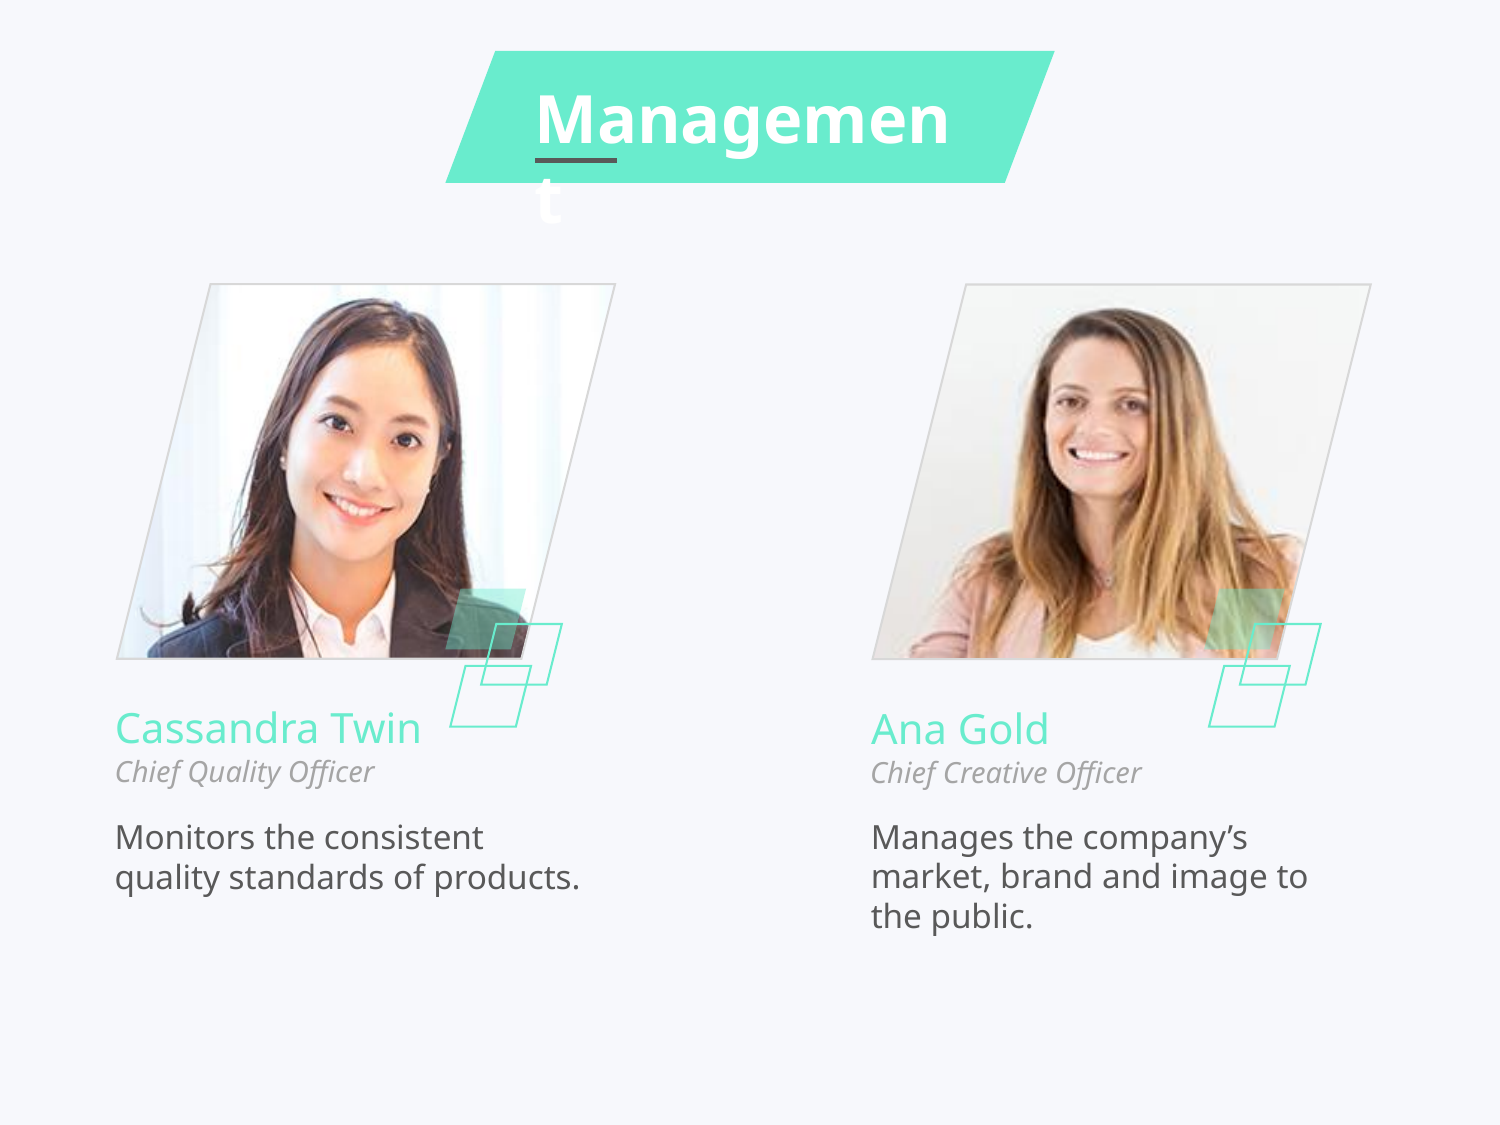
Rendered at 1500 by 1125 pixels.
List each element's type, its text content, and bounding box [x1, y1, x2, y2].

text_box Ana Gold [856, 695, 1199, 761]
text_box [872, 284, 1371, 660]
text_box Monitors the consistent quality standards of products. [99, 808, 600, 905]
text_box Manages the company’s market, brand and image to the public. [855, 808, 1360, 945]
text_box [445, 588, 563, 727]
text_box Cassandra Twin [99, 693, 511, 760]
text_box [445, 50, 1055, 183]
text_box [518, 68, 984, 166]
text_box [1203, 588, 1321, 727]
text_box [116, 284, 616, 659]
text_box Chief Creative Officer [855, 746, 1413, 797]
text_box Chief Quality Officer [99, 746, 579, 797]
